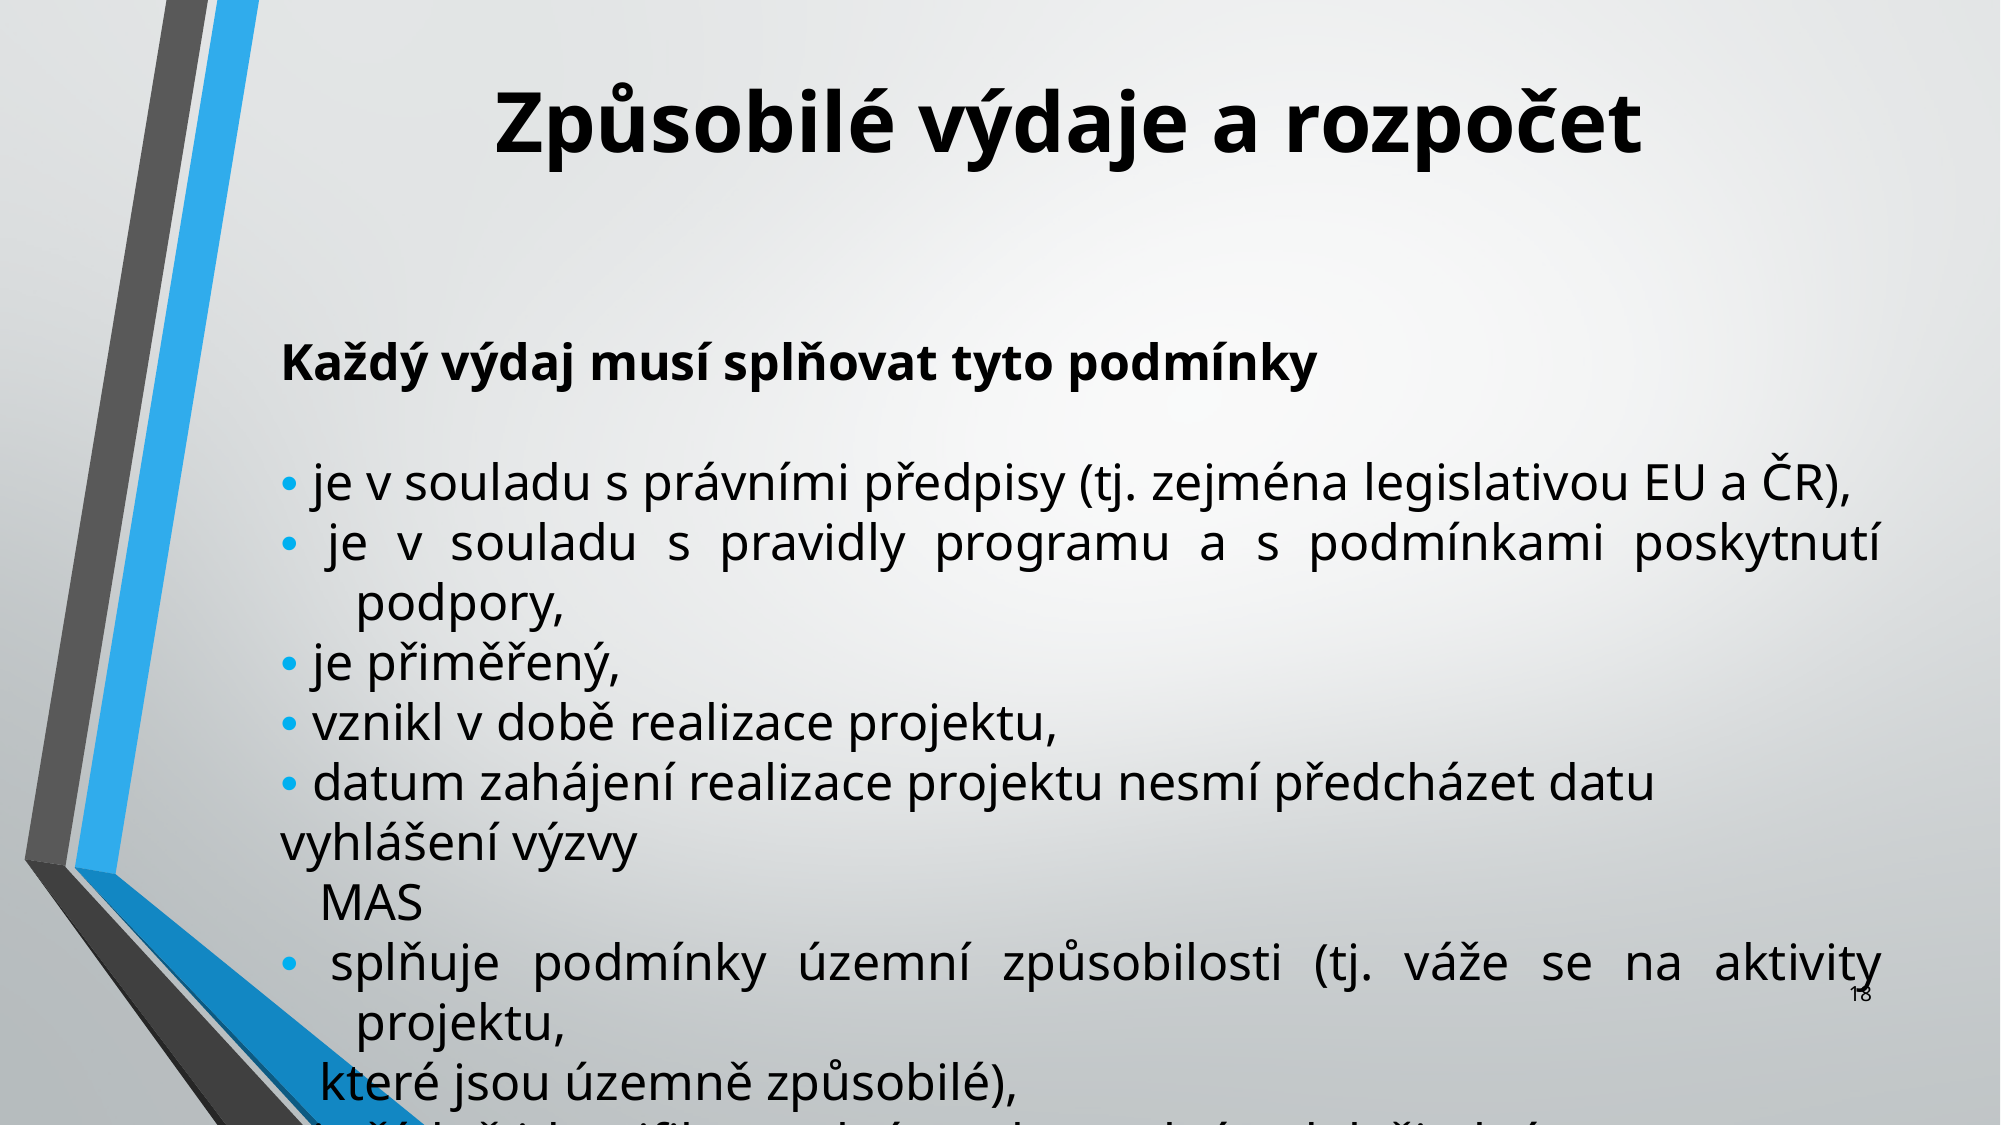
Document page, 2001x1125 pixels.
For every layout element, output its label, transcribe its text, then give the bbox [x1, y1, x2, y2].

text_box Způsobilé výdaje a rozpočet [274, 61, 1887, 177]
text_box Každý výdaj musí splňovat tyto podmínky • je v souladu s právními předpisy (tj. zejména legislativou EU a ČR), • je v souladu s pravidly programu a s podmínkami poskytnutí podpory, • je přiměřený, • vznikl v době realizace projektu, • datum zahájení realizace projektu nesmí předcházet datu vyhlášení výzvy MAS • splňuje podmínky územní způsobilosti (tj. váže se na aktivity projektu, které jsou územně způsobilé), • je řádně identifikovatelný, prokazatelný a doložitelný [265, 322, 1898, 1125]
slide_number 18 [1796, 965, 1887, 1025]
